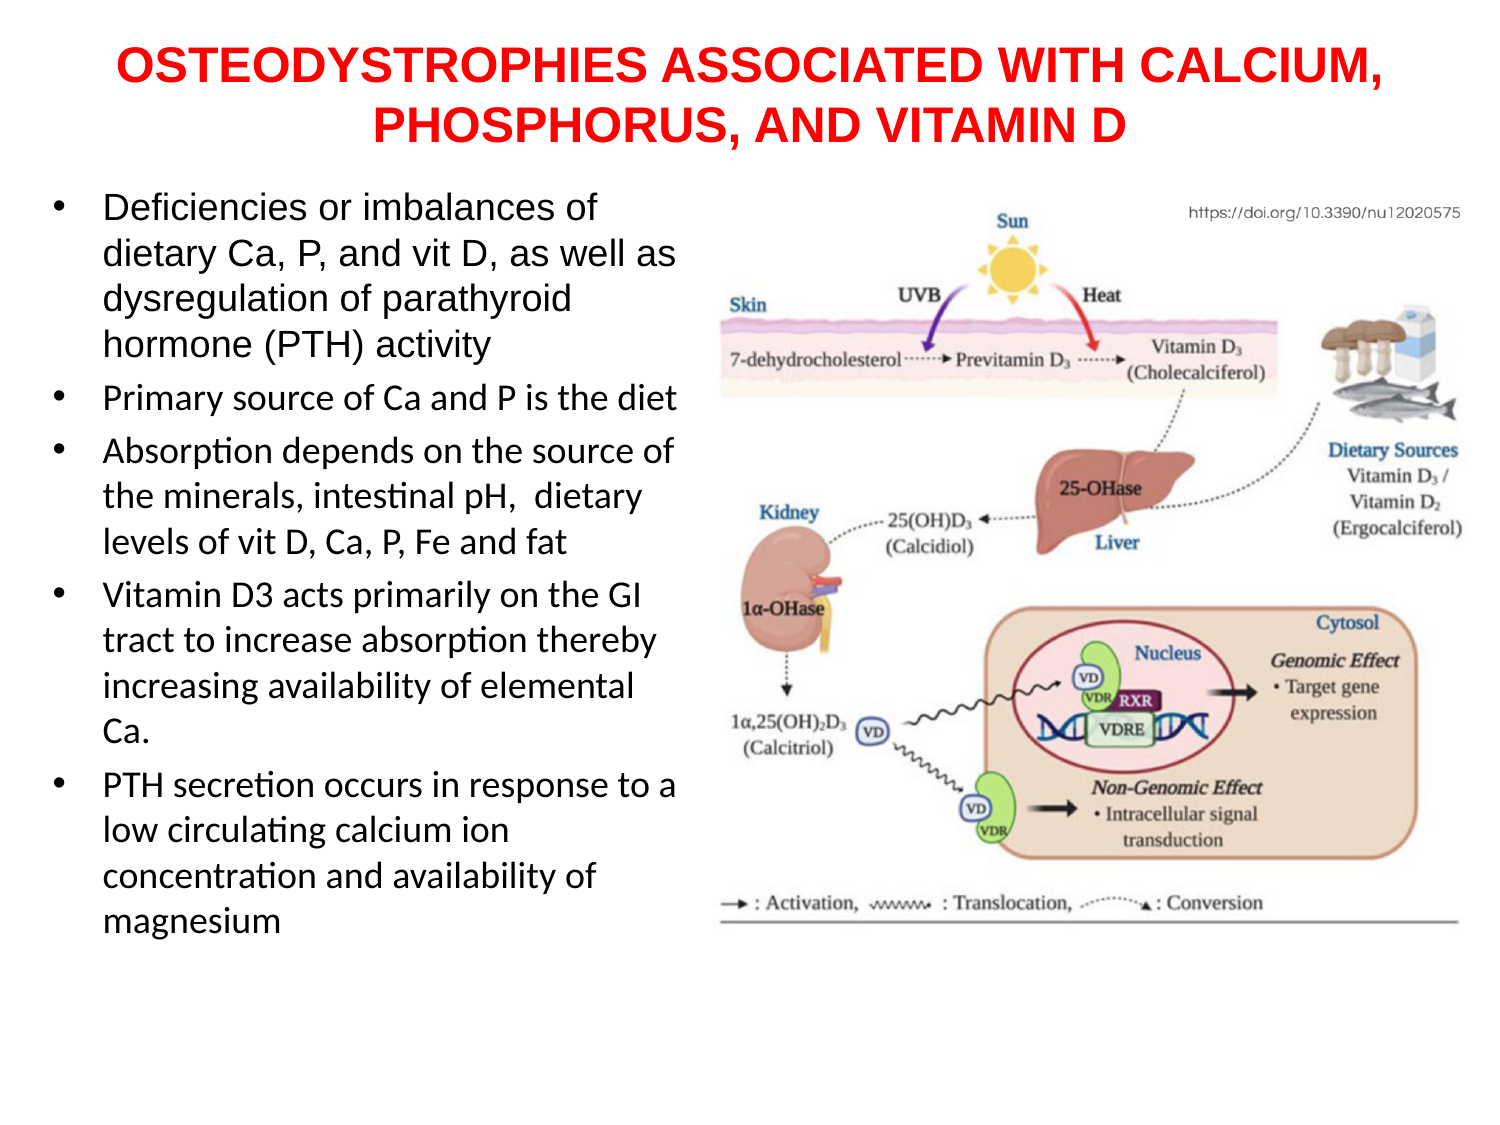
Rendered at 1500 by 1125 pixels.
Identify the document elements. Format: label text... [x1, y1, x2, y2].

text_box OSTEODYSTROPHIES ASSOCIATED WITH CALCIUM, PHOSPHORUS, AND VITAMIN D [62, 24, 1438, 160]
picture [712, 182, 1468, 938]
list Deficiencies or imbalances of dietary Ca, P, and vit D, as well as dysregulation of parathyroid hormone (PTH) activity Primary source of Ca and P is the diet Absorption depends on the source of the minerals, intestinal pH, dietary levels of vit D, Ca, P, Fe and fat Vitamin D3 acts primarily on the GI tract to increase absorption thereby increasing availability of elemental Ca. PTH secretion occurs in response to a low circulating calcium ion concentration and availability of magnesium [37, 174, 700, 1005]
